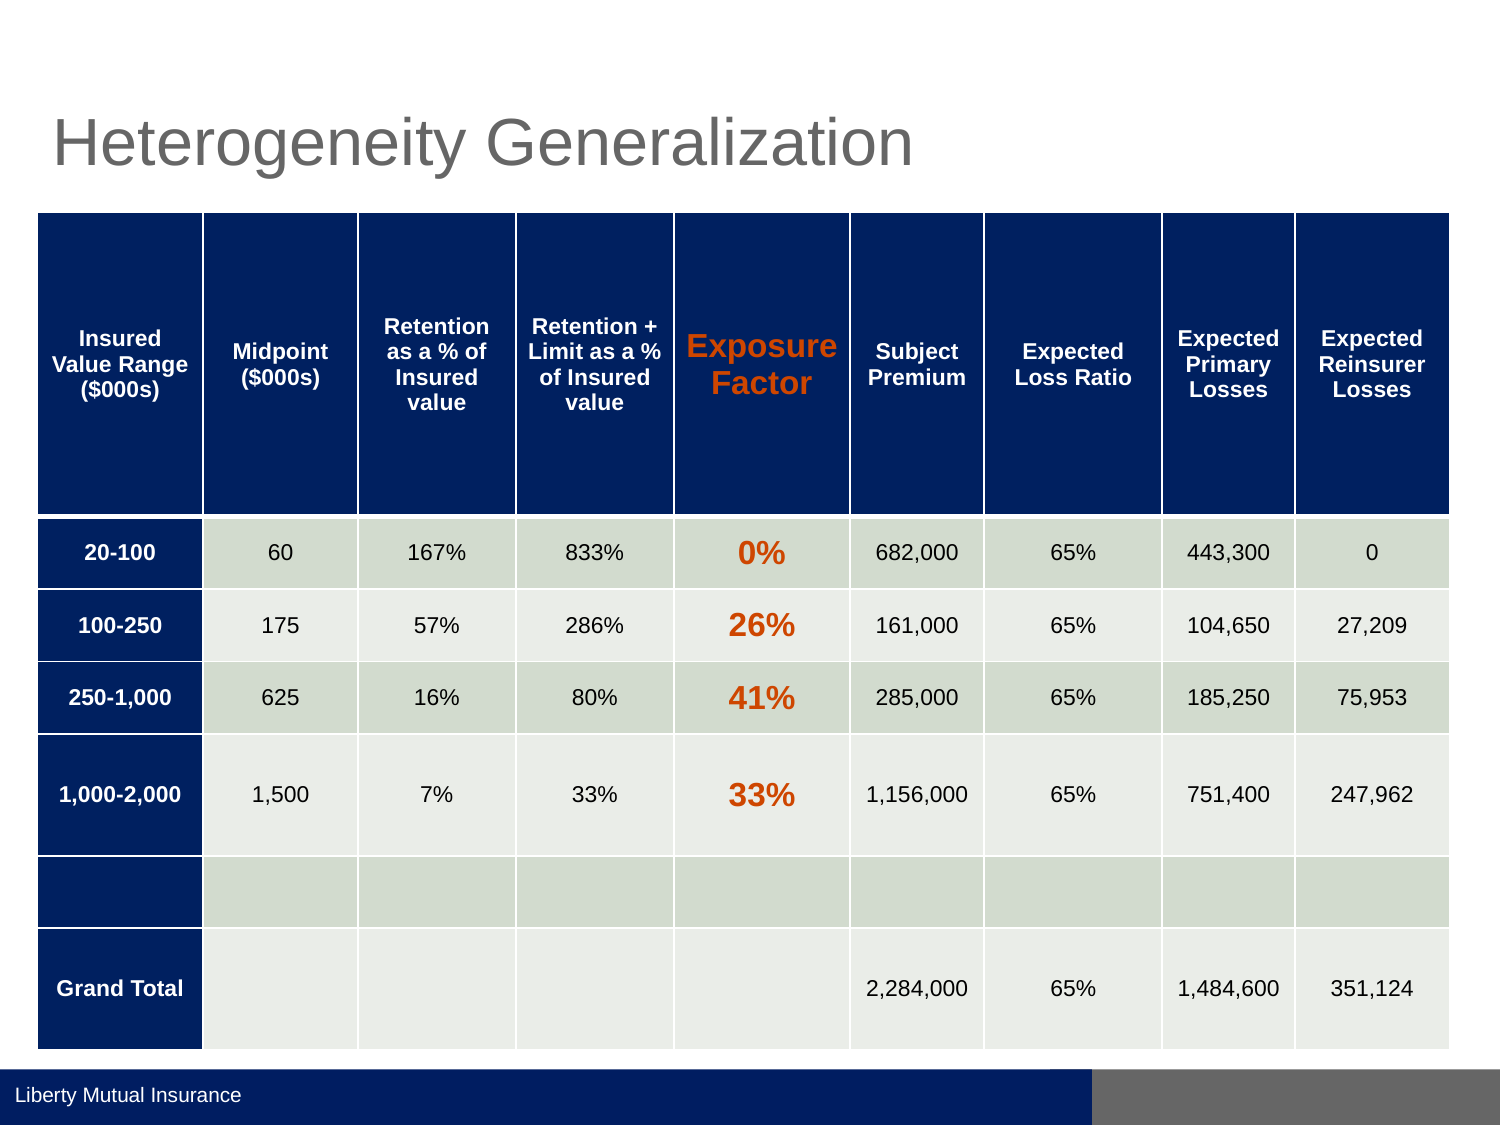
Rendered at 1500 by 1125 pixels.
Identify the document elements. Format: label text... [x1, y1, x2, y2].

table_cell 1,156,000 [851, 735, 983, 855]
table_cell [204, 929, 357, 1049]
table_cell 7% [359, 735, 515, 855]
table_cell 20-100 [38, 519, 202, 588]
table_cell [517, 857, 673, 927]
table_cell 16% [359, 662, 515, 733]
table_cell 65% [985, 519, 1161, 588]
table_cell 33% [517, 735, 673, 855]
table_cell 104,650 [1163, 590, 1294, 661]
table_cell 0 [1296, 519, 1449, 588]
table_cell [38, 857, 202, 927]
table_cell 41% [675, 662, 849, 733]
table_cell [359, 857, 515, 927]
table_cell [851, 857, 983, 927]
table_cell 65% [985, 590, 1161, 661]
table_cell 285,000 [851, 662, 983, 733]
table_cell [675, 929, 849, 1049]
table_cell 833% [517, 519, 673, 588]
table_header Retention + Limit as a % of Insured value [517, 213, 673, 514]
table_header Retention as a % of Insured value [359, 213, 515, 514]
table_cell [359, 929, 515, 1049]
table_cell 65% [985, 662, 1161, 733]
table_cell [204, 857, 357, 927]
table_cell [1163, 857, 1294, 927]
table_cell 1,484,600 [1163, 929, 1294, 1049]
table_cell 247,962 [1296, 735, 1449, 855]
table_cell Grand Total [38, 929, 202, 1049]
table_cell 100-250 [38, 590, 202, 661]
table_cell 185,250 [1163, 662, 1294, 733]
table_cell 65% [985, 735, 1161, 855]
table_cell 0% [675, 519, 849, 588]
table_cell 682,000 [851, 519, 983, 588]
table_cell 26% [675, 590, 849, 661]
table_cell 1,000-2,000 [38, 735, 202, 855]
table_cell 175 [204, 590, 357, 661]
table_cell 167% [359, 519, 515, 588]
table_cell 443,300 [1163, 519, 1294, 588]
table_cell [675, 857, 849, 927]
table_cell 27,209 [1296, 590, 1449, 661]
table_header Expected Reinsurer Losses [1296, 213, 1449, 514]
table_cell 286% [517, 590, 673, 661]
table_cell [517, 929, 673, 1049]
table_cell [985, 857, 1161, 927]
table_cell 33% [675, 735, 849, 855]
table_cell [1296, 857, 1449, 927]
table_header Exposure Factor [675, 213, 849, 514]
table_cell 2,284,000 [851, 929, 983, 1049]
table_header Insured Value Range ($000s) [38, 213, 202, 514]
table_header Expected Primary Losses [1163, 213, 1294, 514]
table_cell 751,400 [1163, 735, 1294, 855]
table_header Subject Premium [851, 213, 983, 514]
table_cell 625 [204, 662, 357, 733]
table_cell 75,953 [1296, 662, 1449, 733]
table_cell 351,124 [1296, 929, 1449, 1049]
title Heterogeneity Generalization [37, 45, 1463, 233]
table_cell 60 [204, 519, 357, 588]
table_cell 250-1,000 [38, 662, 202, 733]
table_cell 65% [985, 929, 1161, 1049]
table_cell 80% [517, 662, 673, 733]
table_cell 161,000 [851, 590, 983, 661]
table_cell 57% [359, 590, 515, 661]
table_header Expected Loss Ratio [985, 213, 1161, 514]
table_header Midpoint ($000s) [204, 213, 357, 514]
table_cell 1,500 [204, 735, 357, 855]
